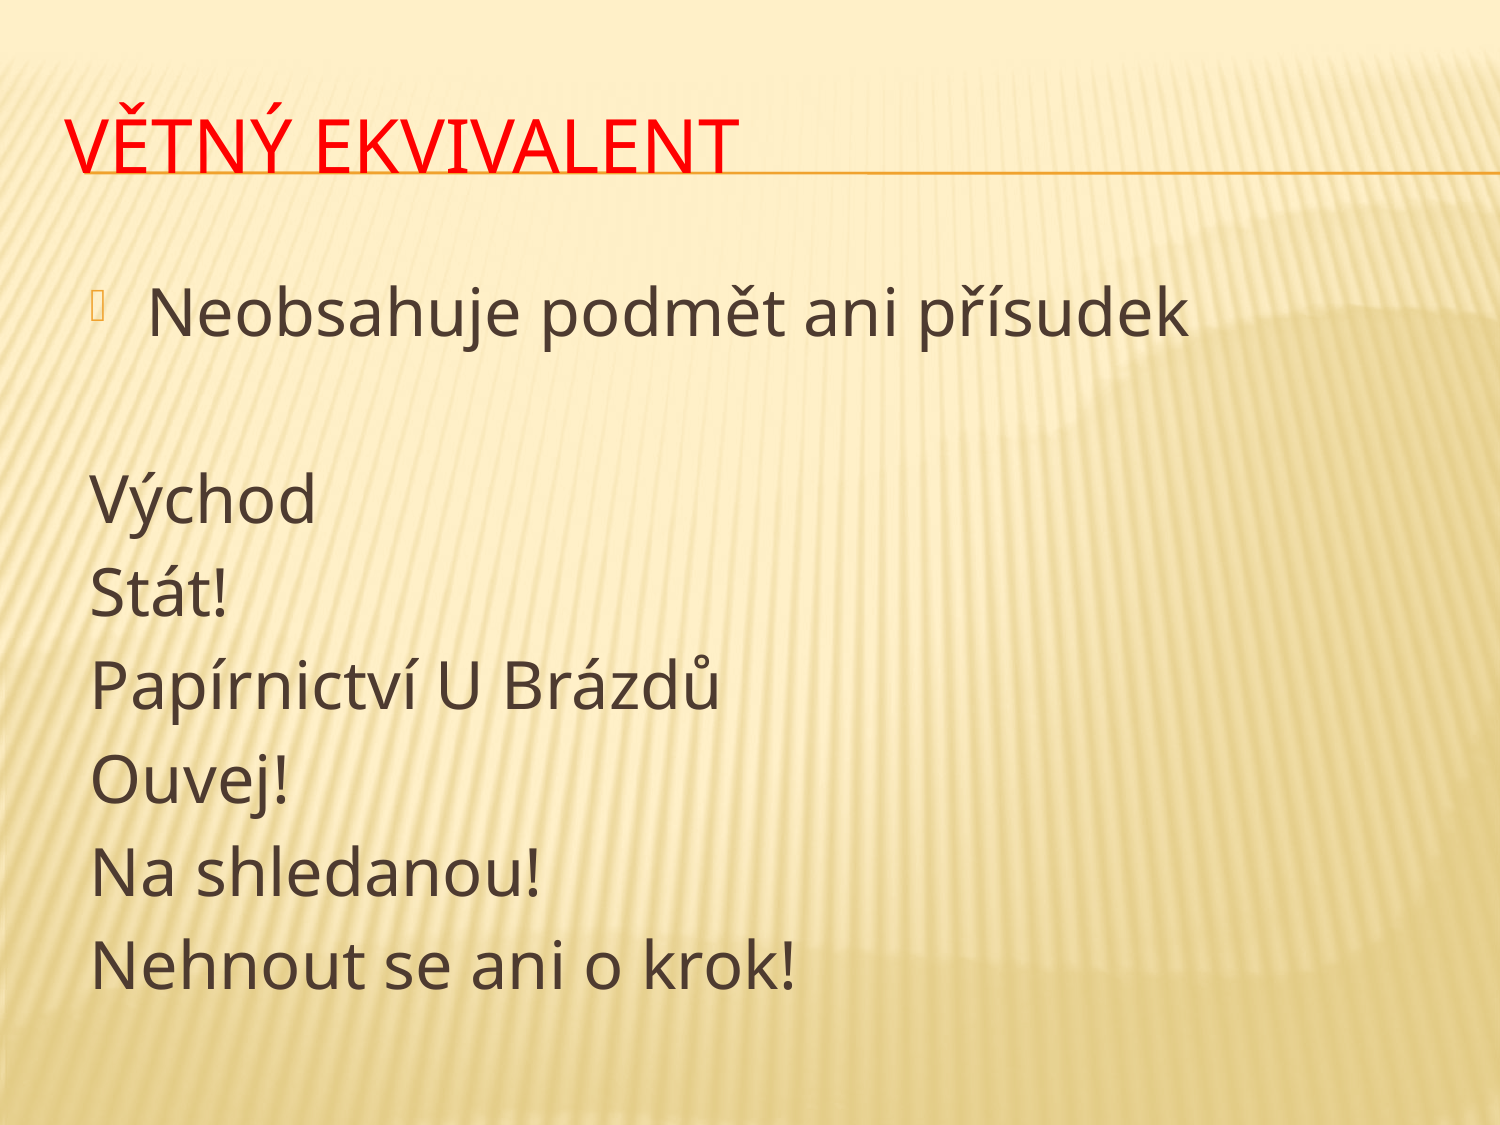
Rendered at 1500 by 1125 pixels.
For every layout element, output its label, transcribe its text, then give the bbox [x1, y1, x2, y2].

title Větný ekvivalent [50, 75, 1475, 213]
list Neobsahuje podmět ani přísudek Východ Stát! Papírnictví U Brázdů Ouvej! Na shledanou! Nehnout se ani o krok! [75, 262, 1425, 1059]
